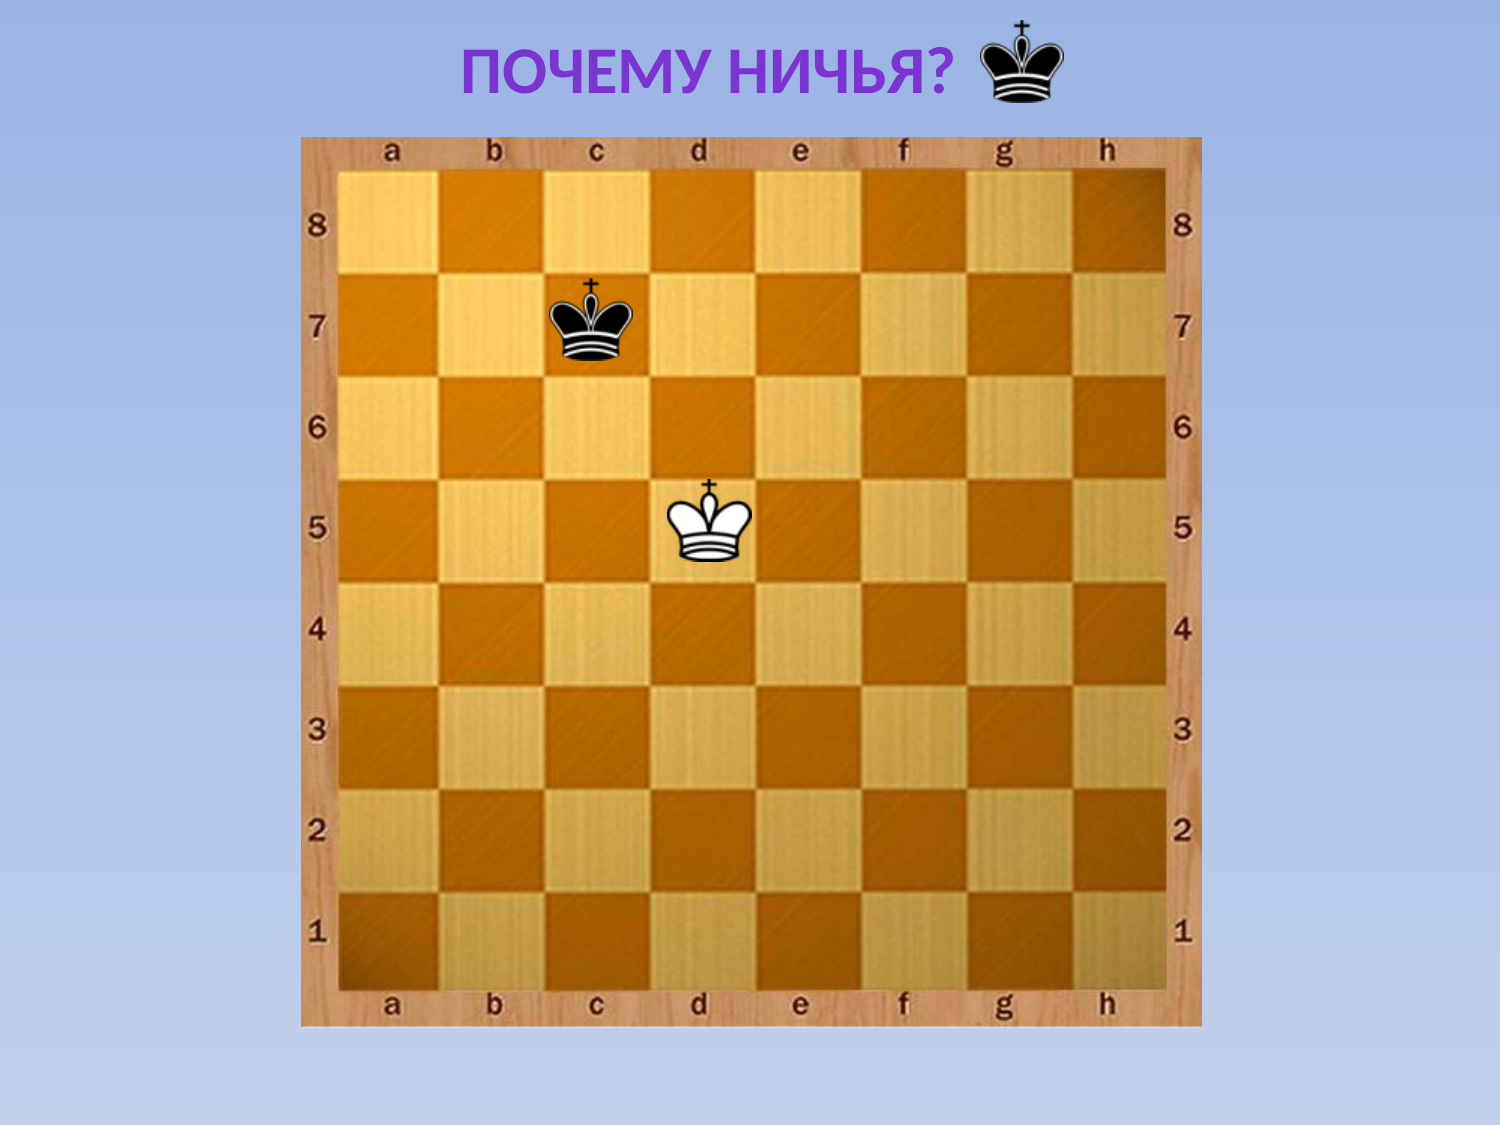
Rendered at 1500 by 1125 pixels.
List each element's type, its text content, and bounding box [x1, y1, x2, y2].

text_box ПОЧЕМУ НИЧЬЯ? [445, 19, 972, 114]
picture [300, 136, 1202, 1029]
picture [980, 20, 1064, 103]
